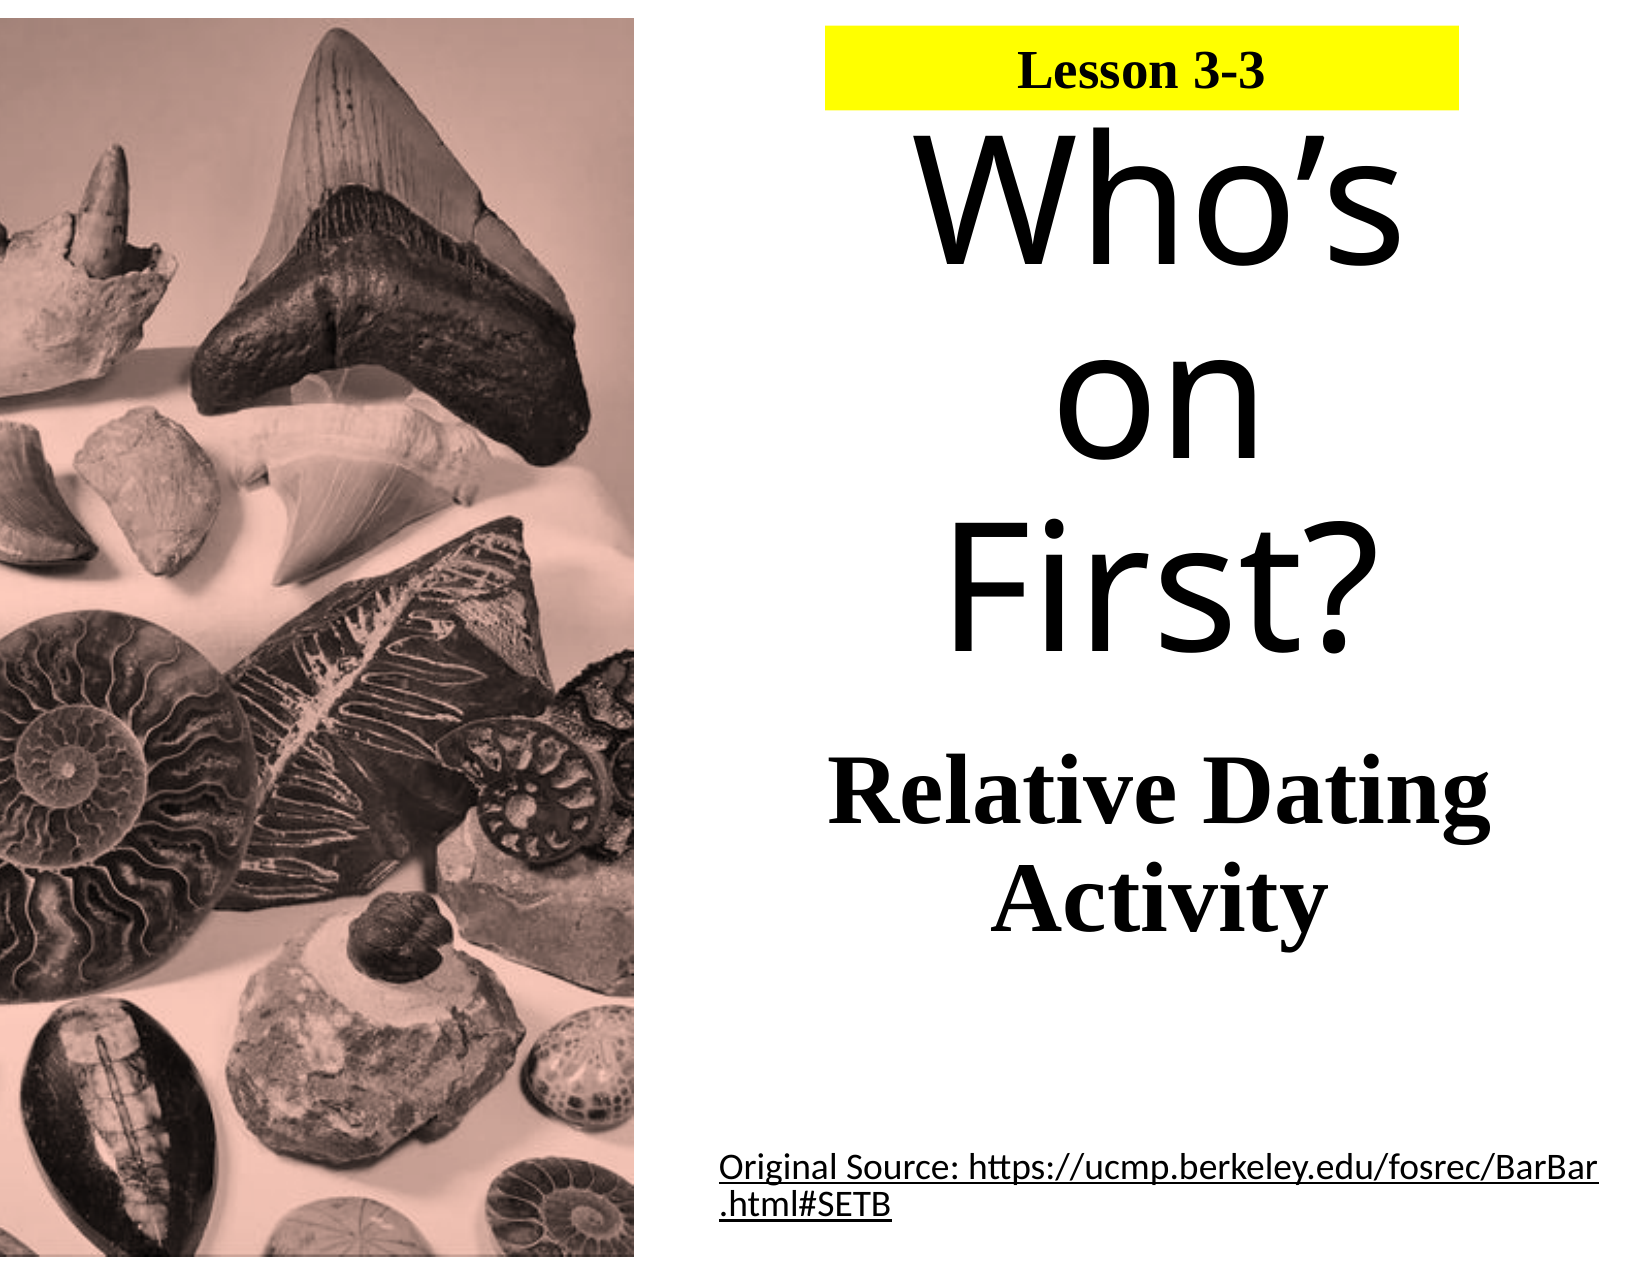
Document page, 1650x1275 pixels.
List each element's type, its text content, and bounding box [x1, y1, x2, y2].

subtitle Relative Dating Activity [770, 730, 1550, 1134]
title Who’s on First? [809, 96, 1511, 699]
text_box Lesson 3-3 [825, 25, 1459, 111]
text_box Original Source: https://ucmp.berkeley.edu/fosrec/BarBar.html#SETB [704, 1134, 1616, 1239]
picture [0, 18, 634, 1257]
